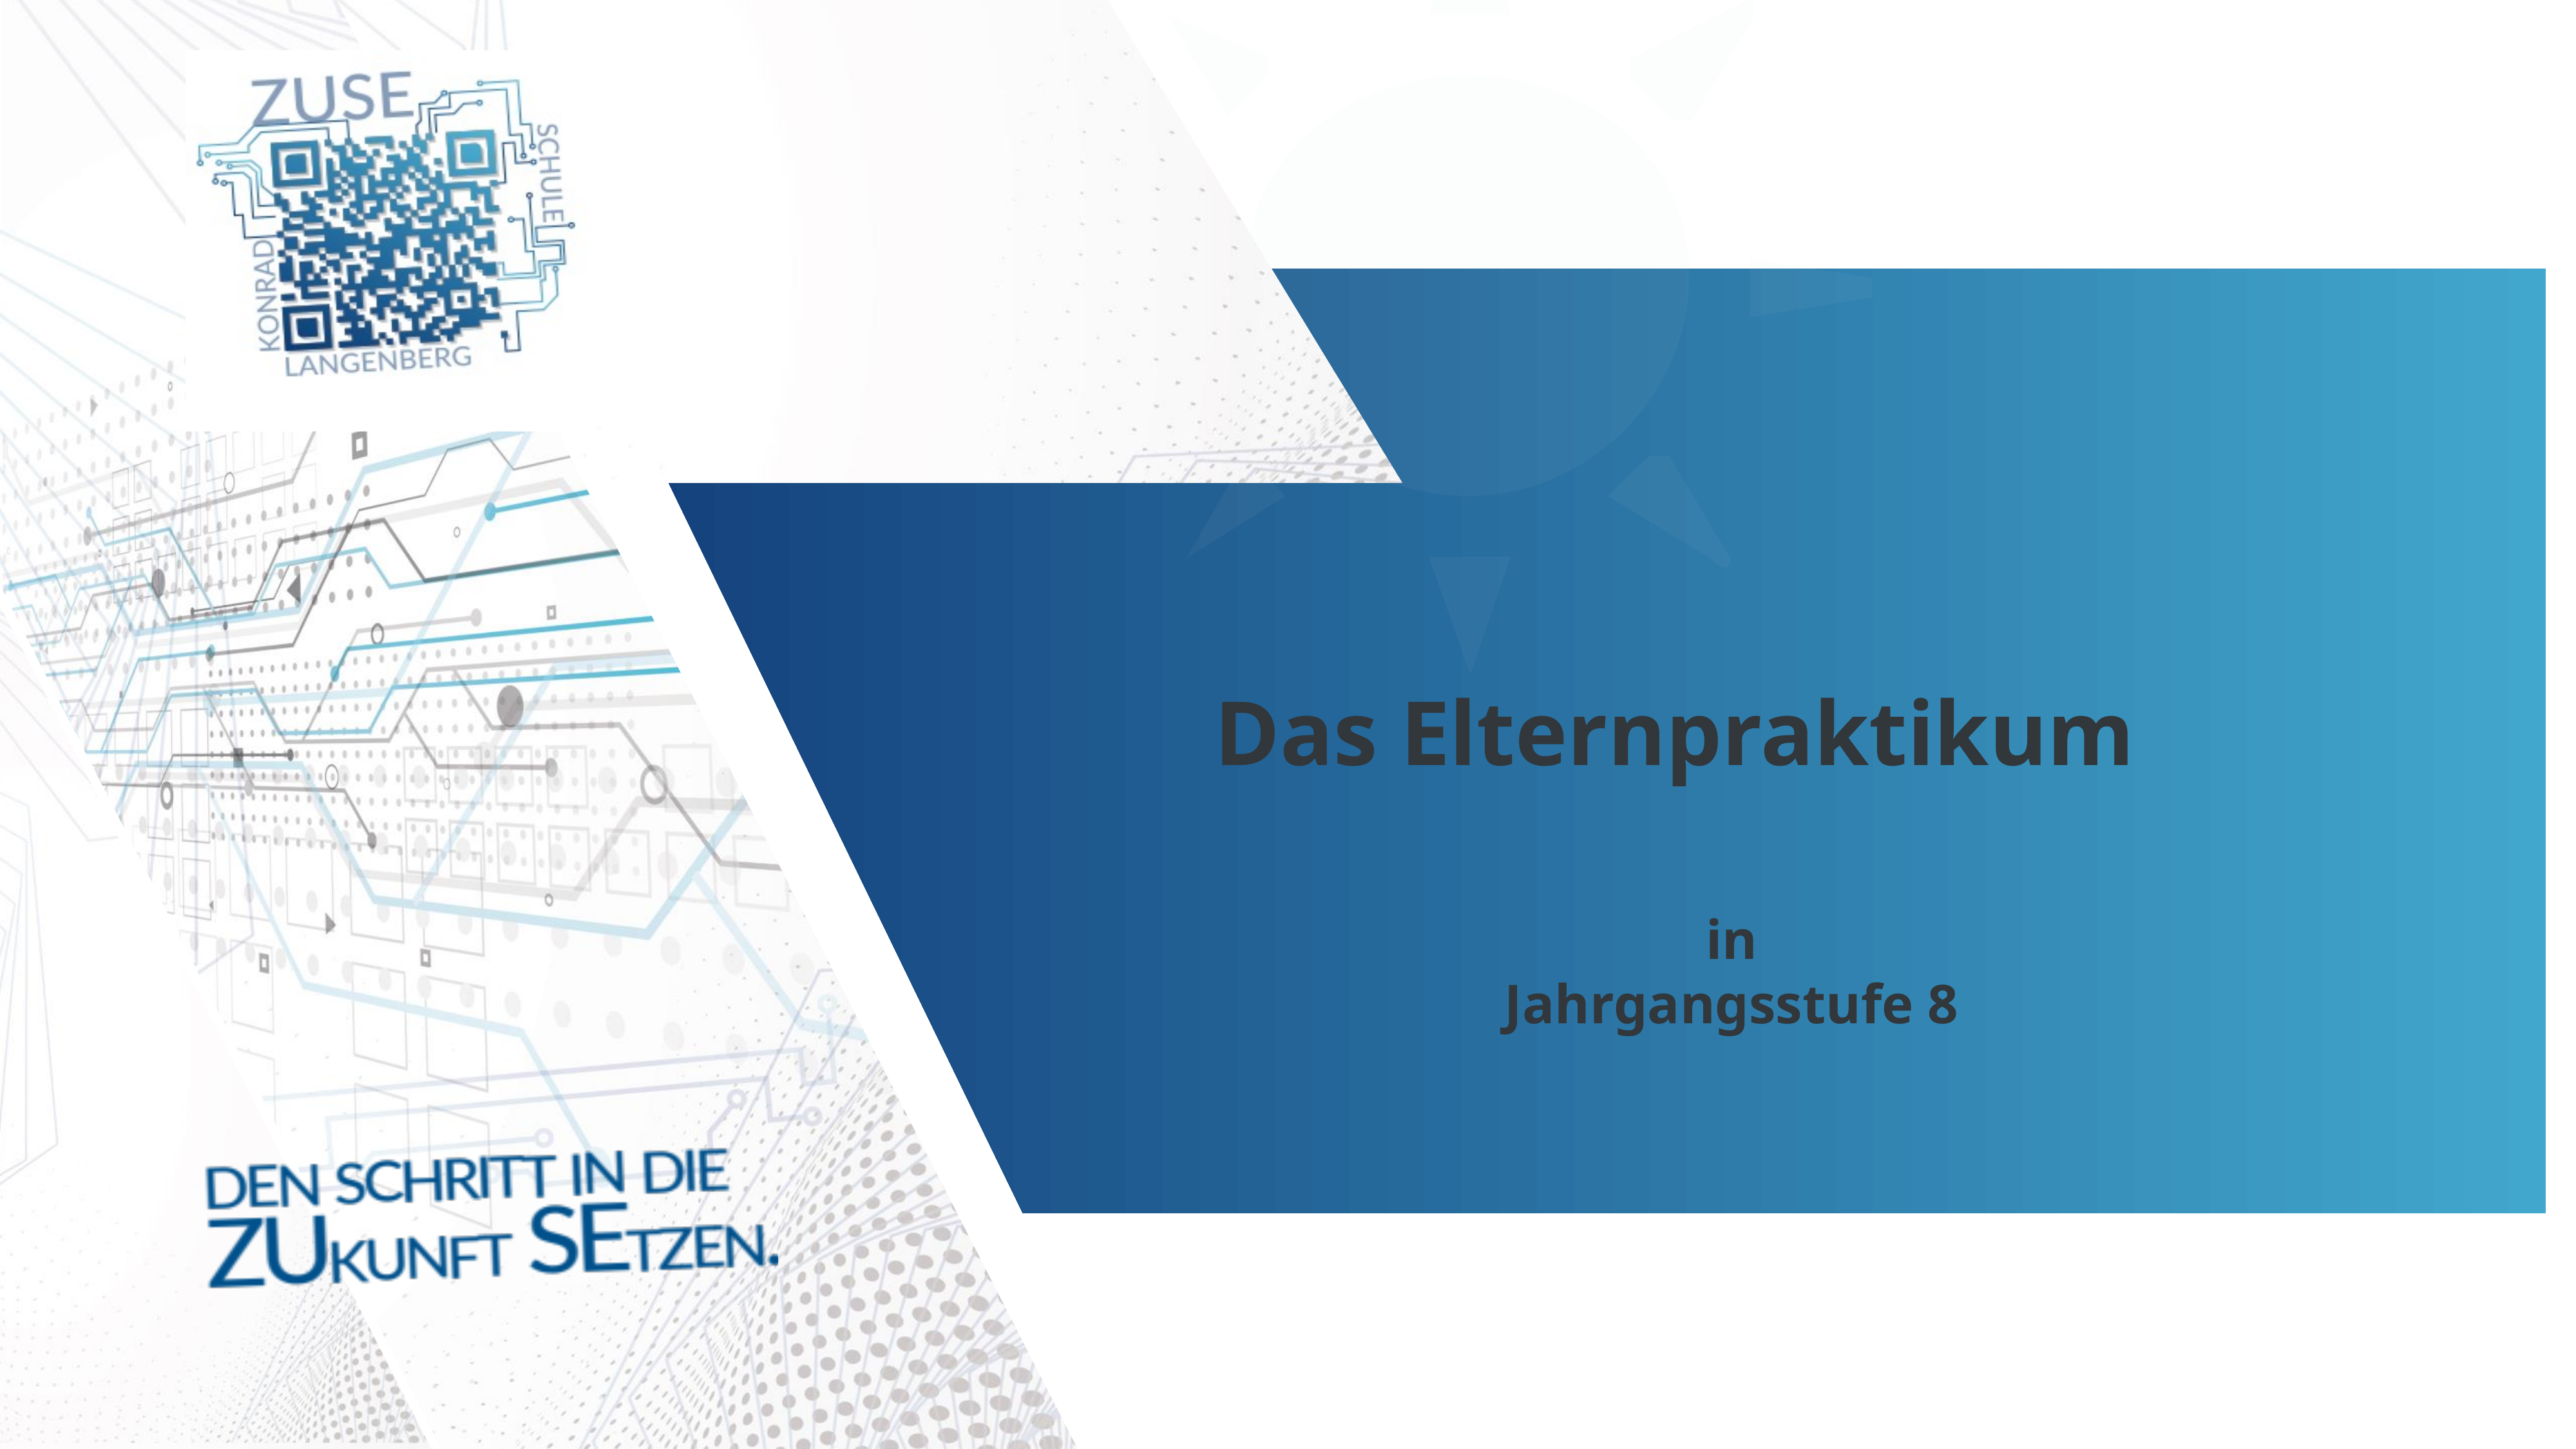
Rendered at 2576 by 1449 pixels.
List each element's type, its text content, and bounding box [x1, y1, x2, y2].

picture [0, 0, 1403, 1449]
text_box in Jahrgangsstufe 8 [1078, 901, 2548, 1039]
text_box [1078, 1039, 2546, 1214]
text_box Das Elternpraktikum [1078, 517, 2546, 788]
text_box [1078, 788, 2546, 901]
text_box [1874, 269, 2546, 517]
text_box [1078, 0, 1874, 676]
